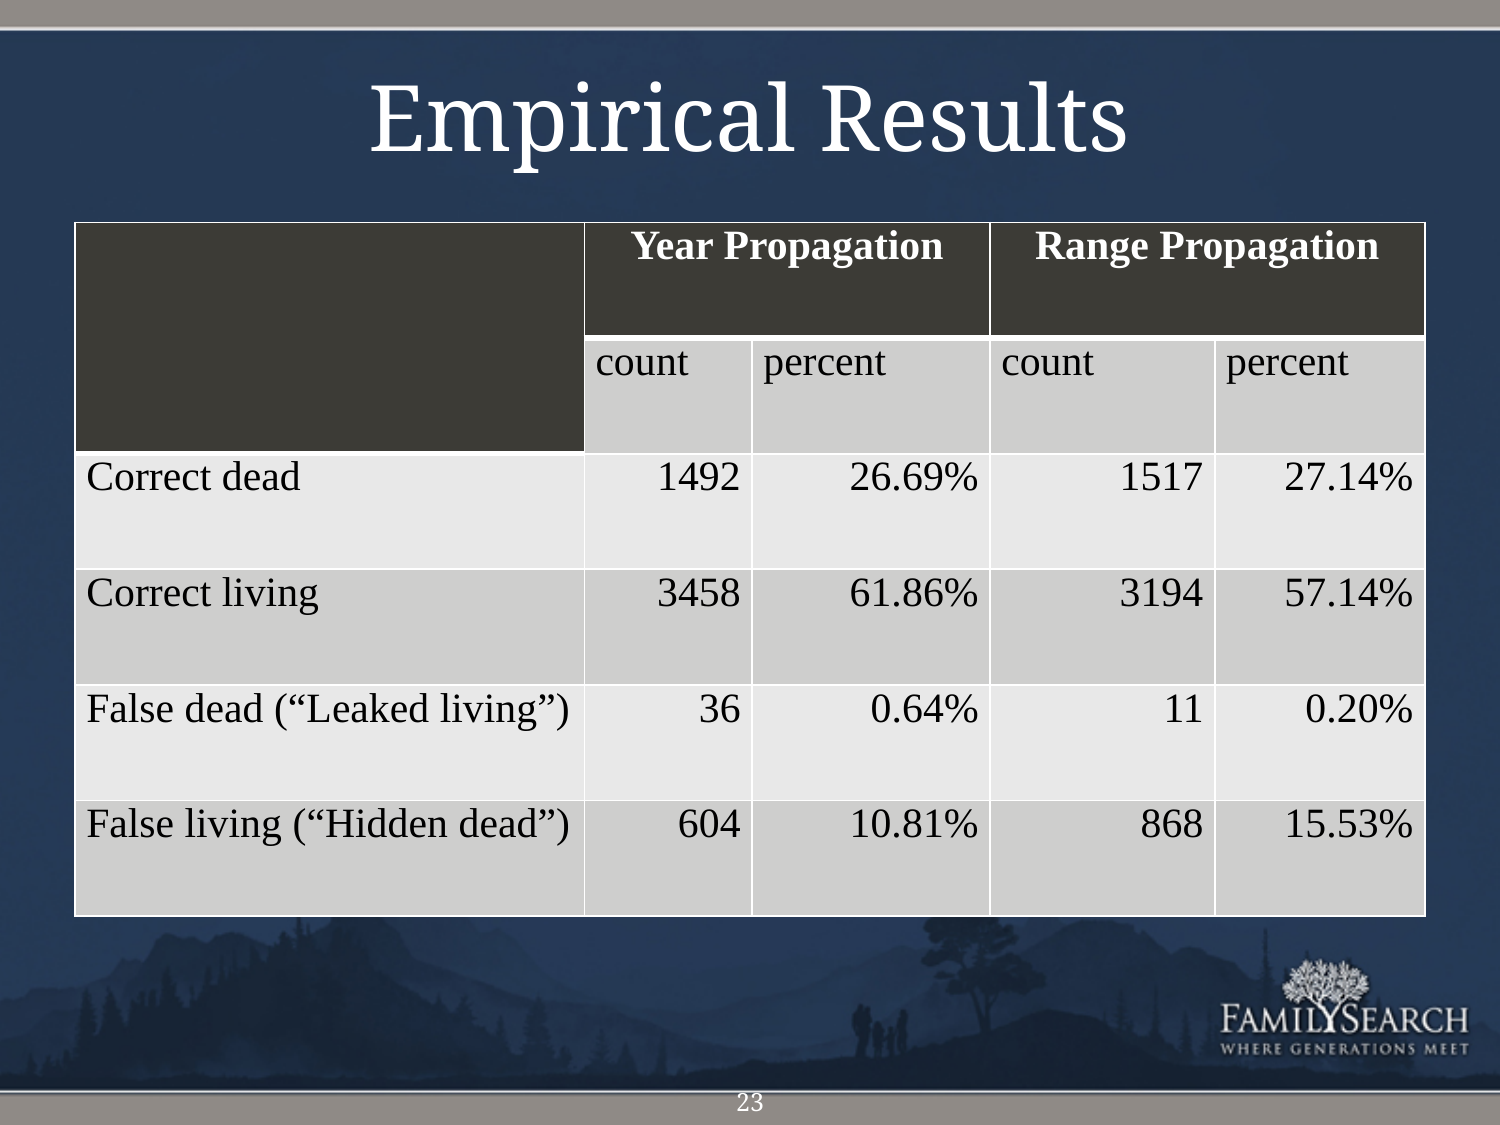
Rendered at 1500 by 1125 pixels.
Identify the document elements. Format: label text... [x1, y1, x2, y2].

table_cell 0.64% [753, 686, 989, 800]
table_cell 36 [585, 686, 751, 800]
table_cell False living (“Hidden dead”) [76, 801, 584, 915]
table_cell False dead (“Leaked living”) [76, 686, 584, 800]
table_cell 604 [585, 801, 751, 915]
table_header Year Propagation [585, 223, 989, 335]
table_cell percent [753, 341, 989, 453]
slide_number 23 [575, 1073, 925, 1125]
table_cell count [991, 341, 1214, 453]
table_cell percent [1216, 341, 1424, 453]
table_cell 15.53% [1216, 801, 1424, 915]
table_cell 10.81% [753, 801, 989, 915]
table_cell 868 [991, 801, 1214, 915]
table_cell 11 [991, 686, 1214, 800]
table_cell Correct dead [76, 456, 584, 568]
table_cell 3194 [991, 570, 1214, 684]
table_cell 57.14% [1216, 570, 1424, 684]
table_cell 0.20% [1216, 686, 1424, 800]
title Empirical Results [75, 45, 1425, 185]
table_cell count [585, 341, 751, 453]
table_cell 3458 [585, 570, 751, 684]
table_header [76, 223, 584, 451]
picture [0, 0, 1500, 1125]
table_cell Correct living [76, 570, 584, 684]
table_cell 1517 [991, 455, 1214, 568]
table_cell 1492 [585, 455, 751, 568]
table_cell 26.69% [753, 455, 989, 568]
table_header Range Propagation [991, 223, 1424, 335]
table_cell 27.14% [1216, 455, 1424, 568]
table_cell 61.86% [753, 570, 989, 684]
